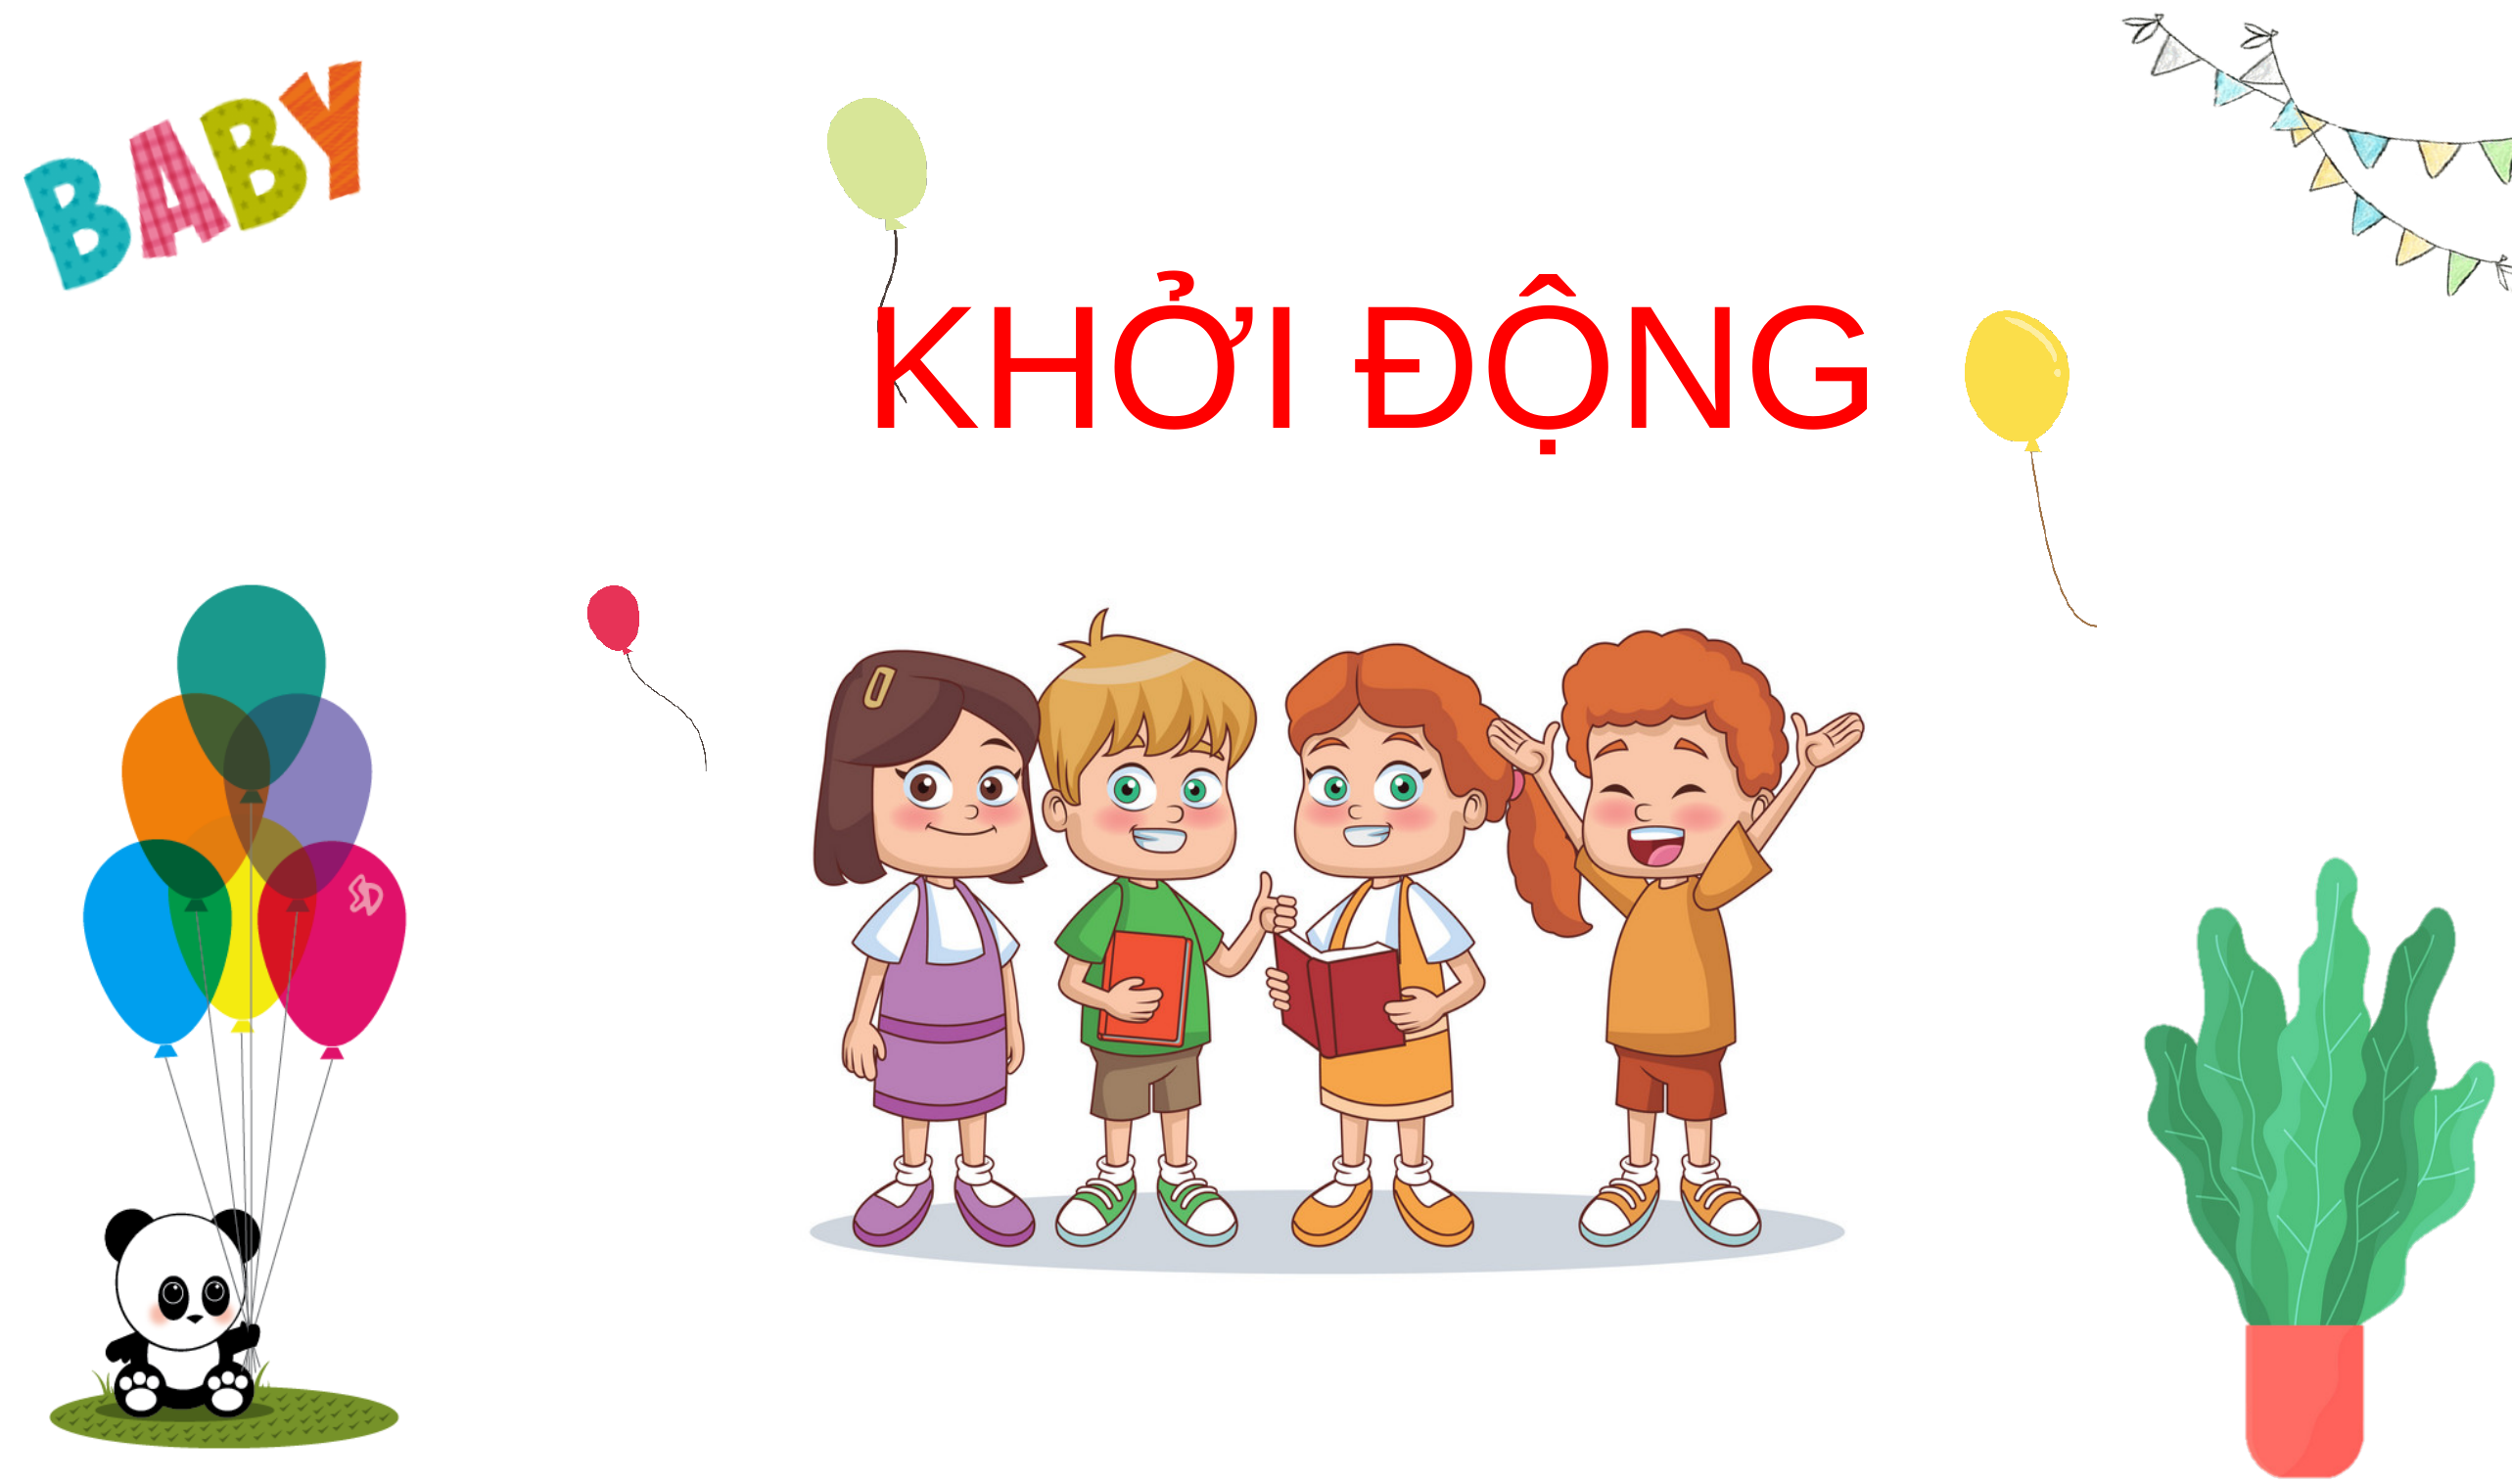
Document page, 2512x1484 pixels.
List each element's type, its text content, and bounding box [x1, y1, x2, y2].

picture [487, 94, 2206, 1484]
picture [2059, 833, 2512, 1484]
picture [22, 55, 402, 295]
text_box KHỞI ĐỘNG [1014, 243, 1902, 474]
picture [2, 540, 449, 1484]
picture [2089, 0, 2512, 379]
